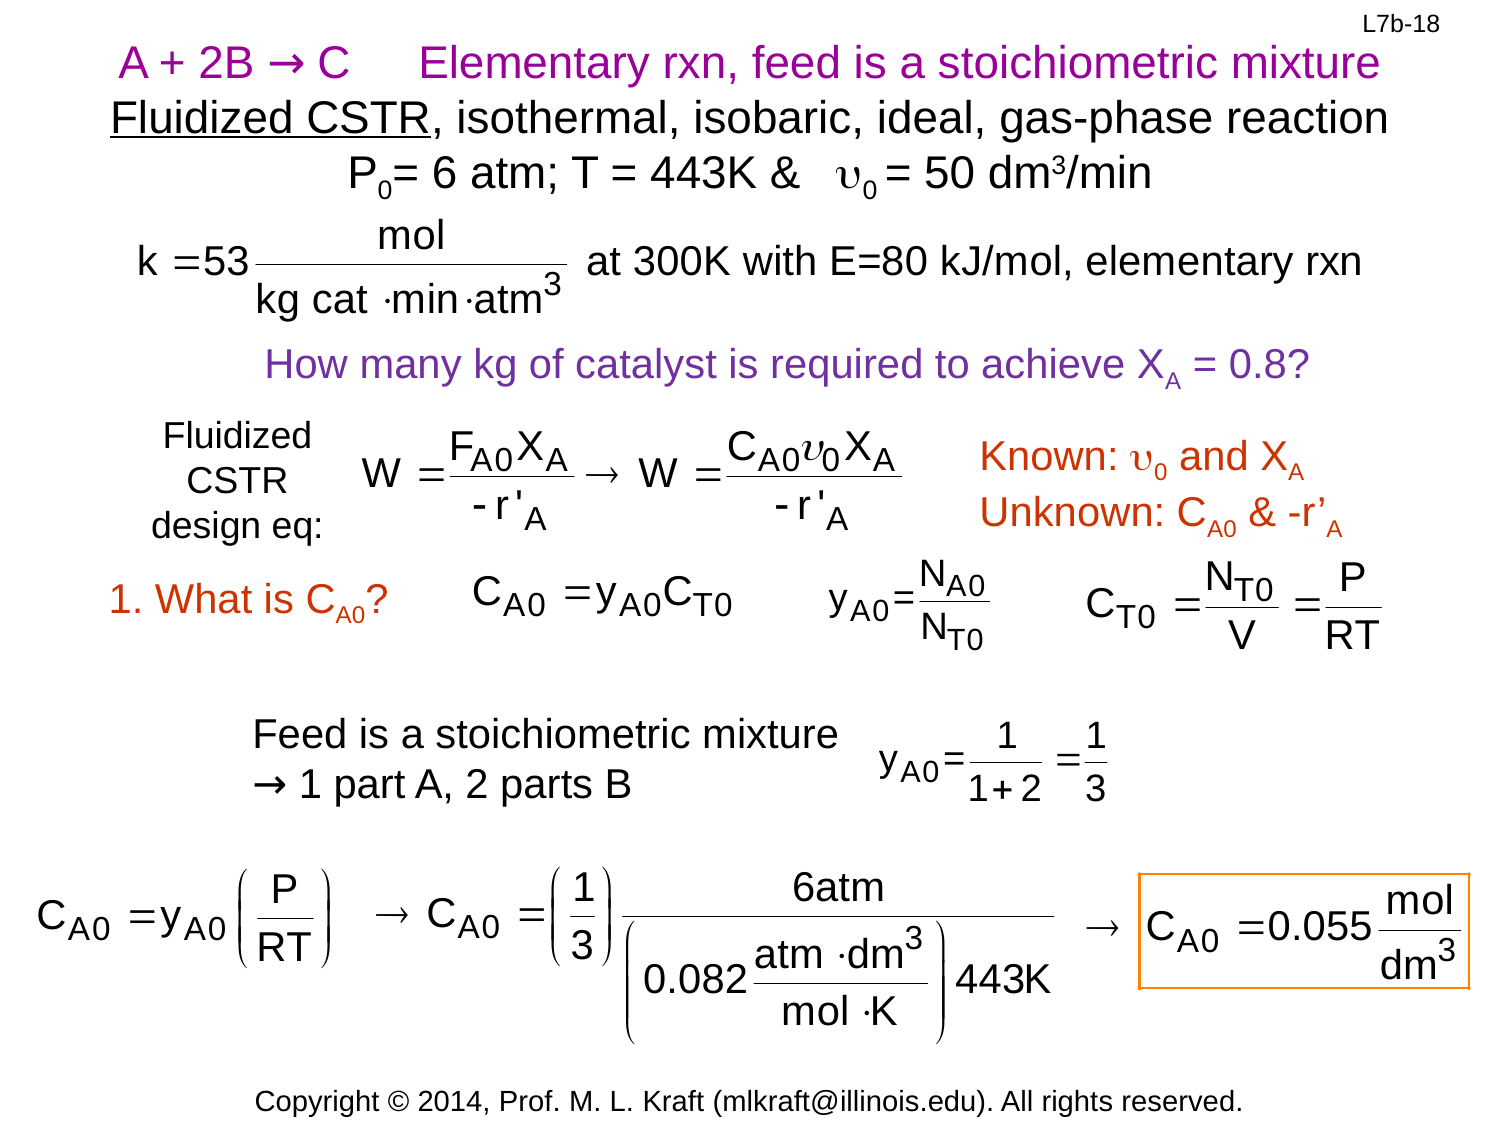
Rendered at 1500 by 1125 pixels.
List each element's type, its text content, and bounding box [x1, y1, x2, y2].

text_box Feed is a stoichiometric mixture → 1 part A, 2 parts B [237, 699, 863, 815]
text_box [357, 422, 908, 536]
text_box A + 2B → C Elementary rxn, feed is a stoichiometric mixture Fluidized CSTR, isothermal, isobaric, ideal, gas-phase reaction P0= 6 atm; T = 443K & u0 = 50 dm3/min [56, 24, 1444, 213]
text_box How many kg of catalyst is required to achieve XA = 0.8? [249, 338, 1326, 402]
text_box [469, 567, 737, 622]
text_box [874, 714, 1113, 807]
text_box 1. What is CA0? [93, 564, 404, 636]
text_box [1082, 867, 1476, 995]
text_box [34, 864, 339, 974]
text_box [824, 551, 995, 657]
text_box Known: u0 and XA Unknown: CA0 & -r’A [964, 420, 1358, 550]
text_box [1083, 552, 1388, 656]
text_box Fluidized CSTR design eq: [112, 403, 363, 553]
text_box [372, 862, 1059, 1051]
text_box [135, 212, 1365, 330]
